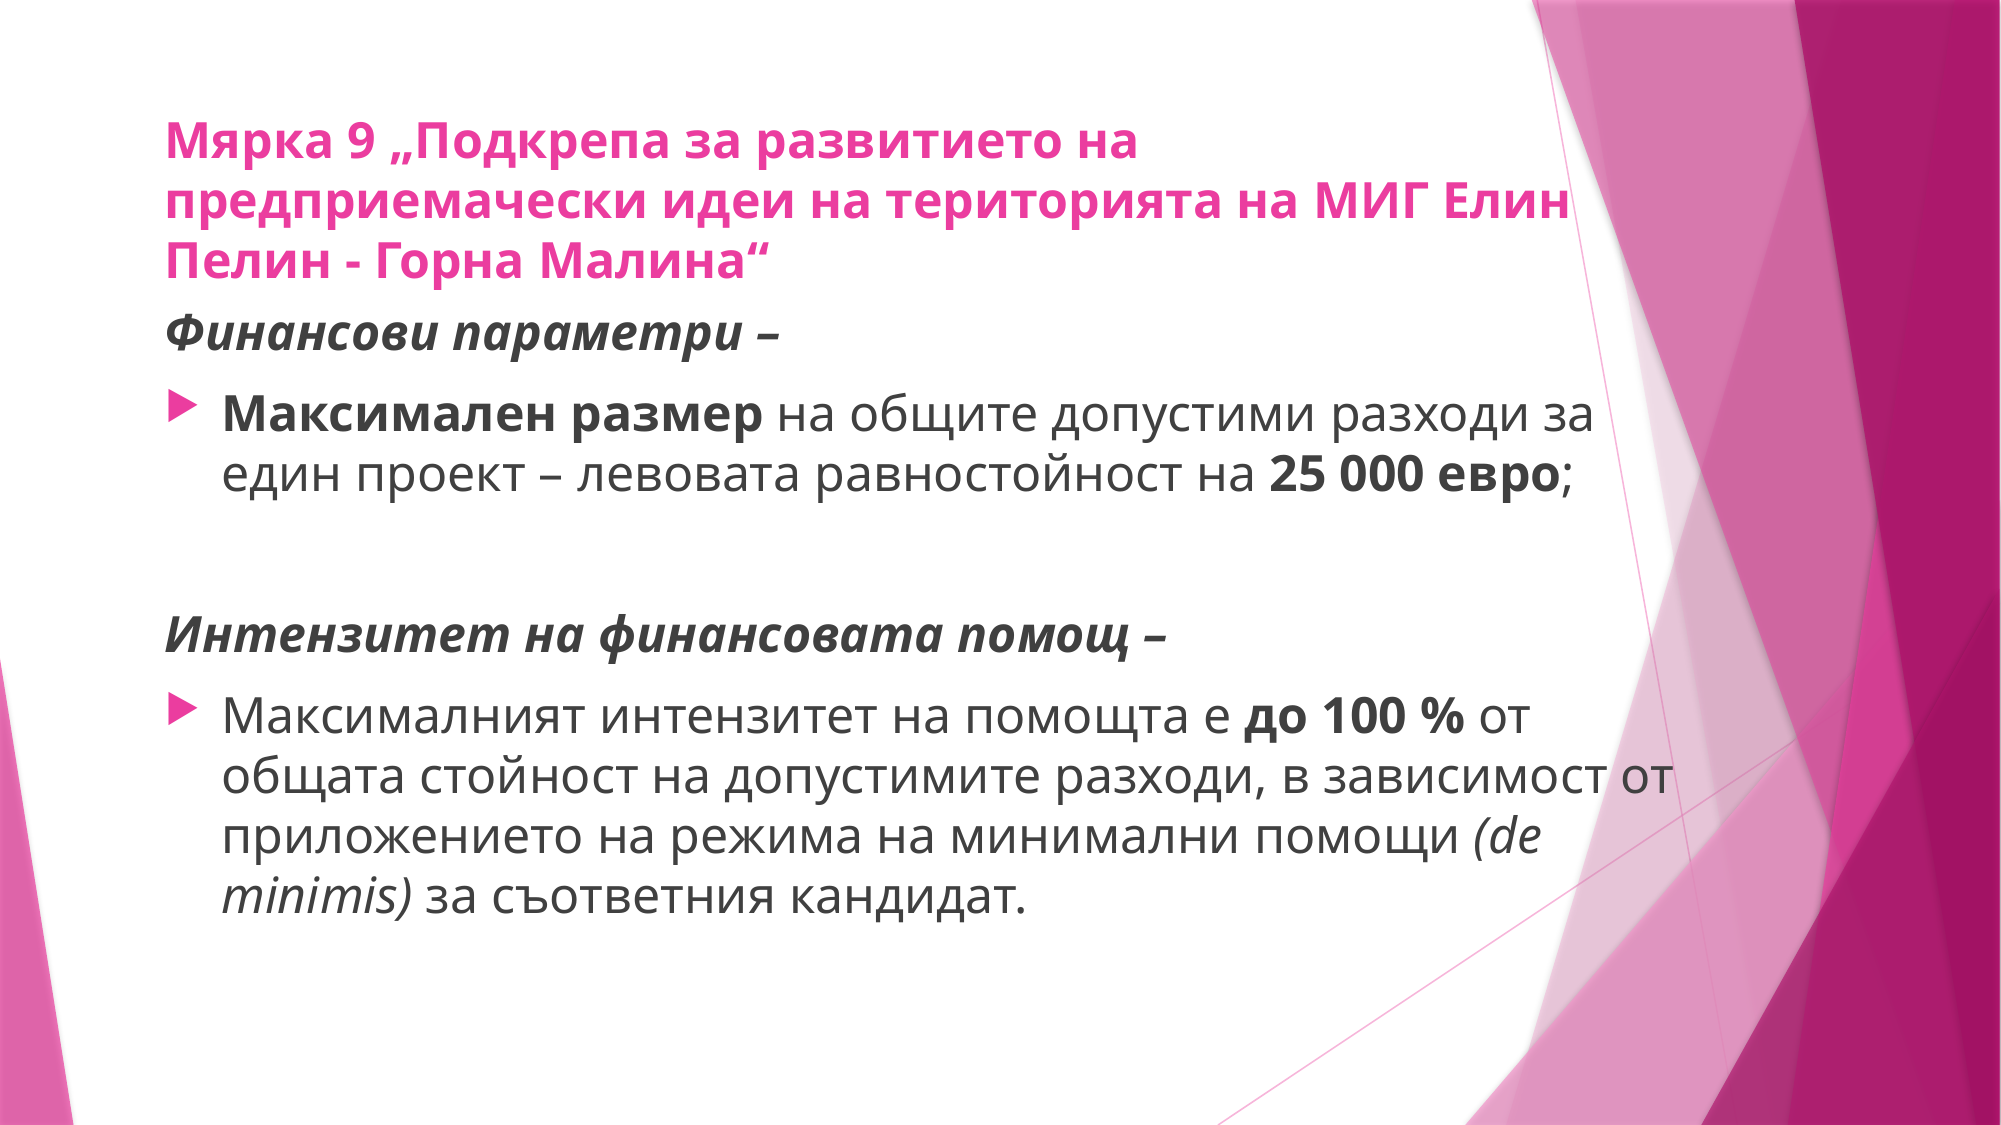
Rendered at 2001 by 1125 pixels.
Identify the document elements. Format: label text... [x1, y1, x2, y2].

title Мярка 9 „Подкрепа за развитието на предприемачески идеи на територията на МИГ Елин Пелин - Горна Малина“ [149, 101, 1639, 292]
list Финансови параметри – Максимален размер на общите допустими разходи за един проект – левовата равностойност на 25 000 евро; Интензитет на финансовата помощ – Максималният интензитет на помощта е до 100 % от общата стойност на допустимите разходи, в зависимост от приложението на режима на минимални помощи (de minimis) за съответния кандидат. [149, 292, 1717, 1109]
